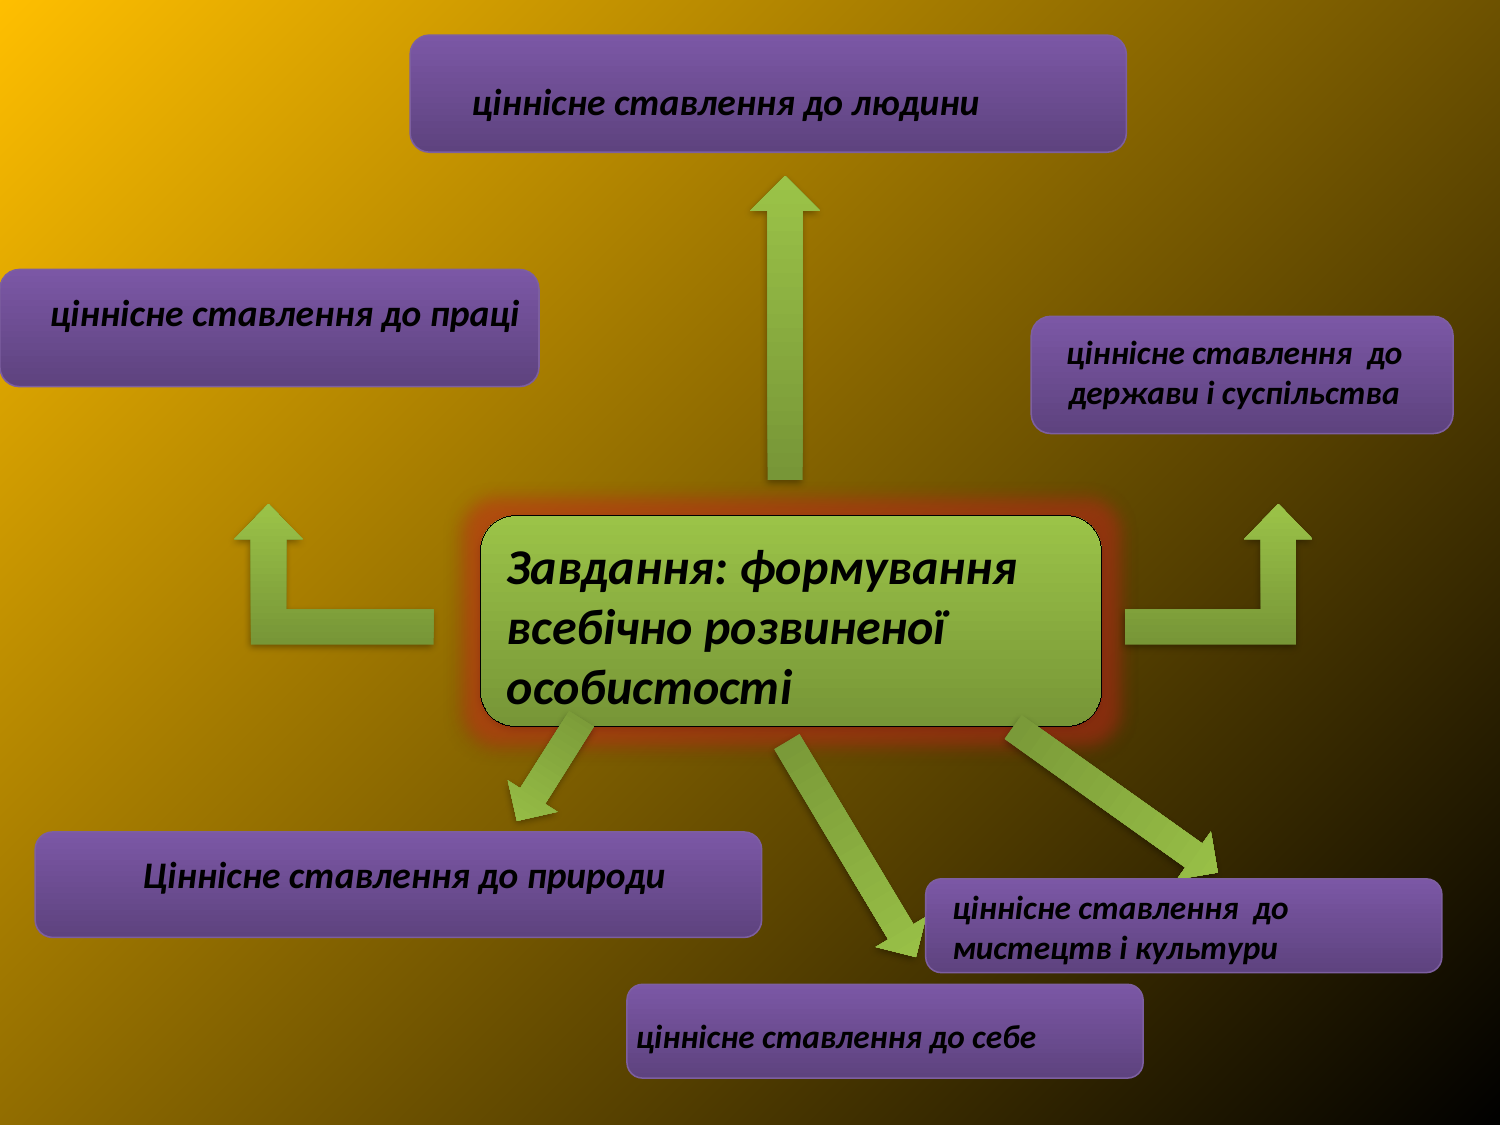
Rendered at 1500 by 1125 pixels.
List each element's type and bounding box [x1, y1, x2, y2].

text_box [750, 175, 821, 481]
text_box [34, 831, 762, 938]
text_box [1004, 736, 1218, 877]
text_box [1007, 316, 1462, 434]
text_box [409, 34, 1174, 153]
text_box [774, 736, 920, 958]
text_box [234, 503, 434, 645]
text_box [0, 269, 622, 387]
text_box [507, 736, 588, 821]
text_box [620, 984, 1149, 1079]
text_box [1143, 503, 1313, 645]
text_box [925, 878, 1466, 975]
text_box [480, 515, 1137, 727]
